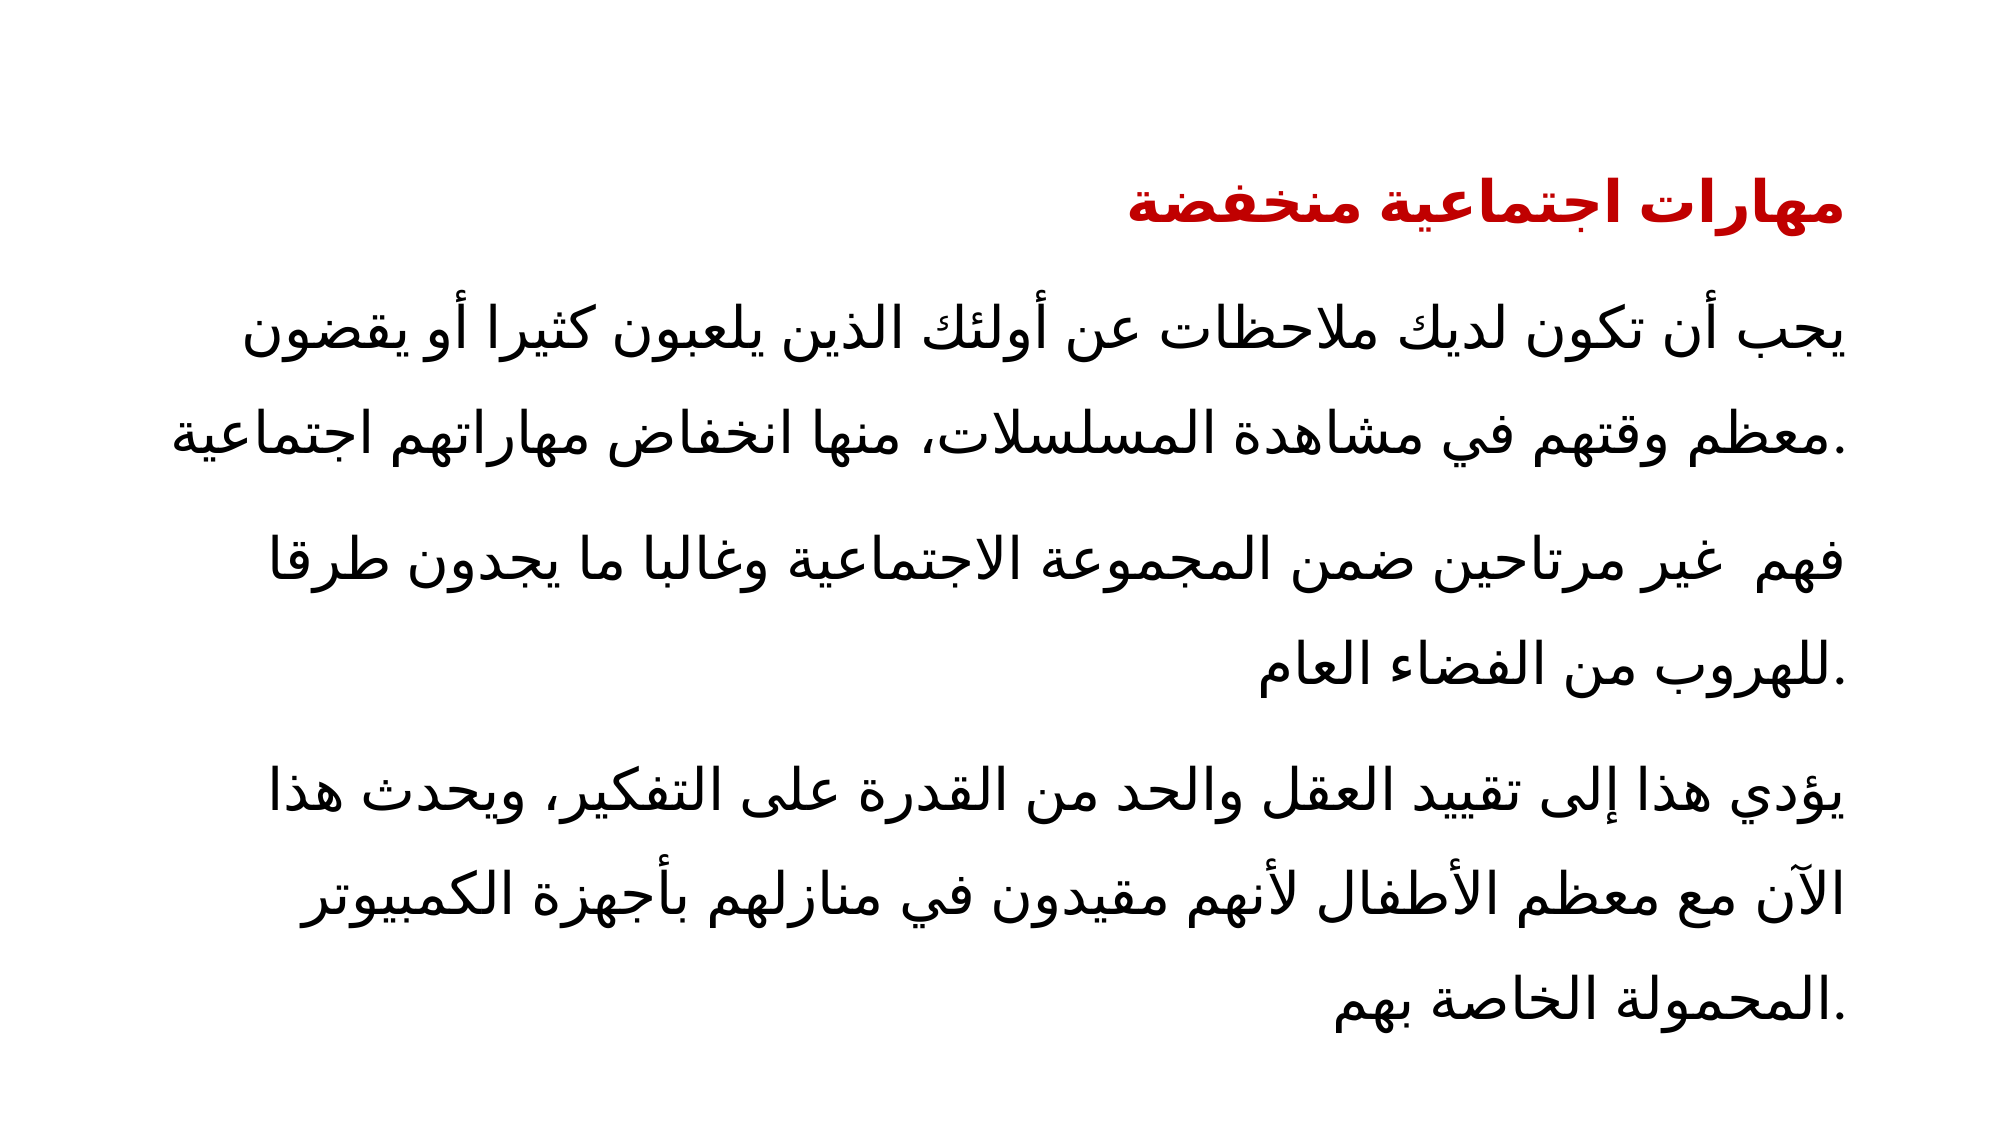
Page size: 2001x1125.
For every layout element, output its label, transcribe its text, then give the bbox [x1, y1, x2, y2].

list مهارات اجتماعية منخفضة يجب أن تكون لديك ملاحظات عن أولئك الذين يلعبون كثيرا أو يقضون معظم وقتهم في مشاهدة المسلسلات، منها انخفاض مهاراتهم اجتماعية. فهم غير مرتاحين ضمن المجموعة الاجتماعية وغالبا ما يجدون طرقا للهروب من الفضاء العام. يؤدي هذا إلى تقييد العقل والحد من القدرة على التفكير، ويحدث هذا الآن مع معظم الأطفال لأنهم مقيدون في منازلهم بأجهزة الكمبيوتر المحمولة الخاصة بهم. [137, 121, 1863, 1014]
